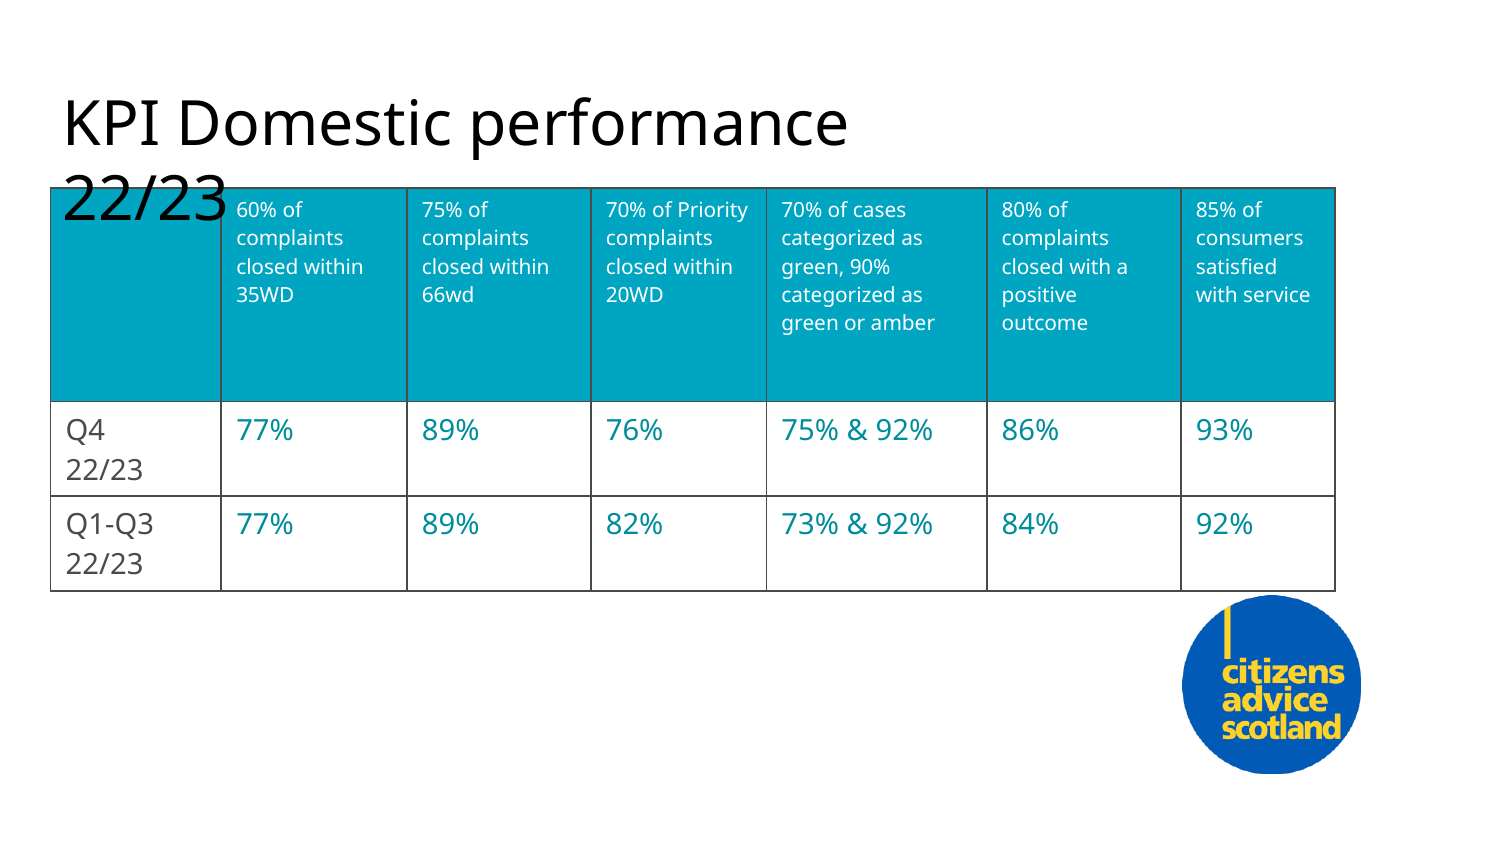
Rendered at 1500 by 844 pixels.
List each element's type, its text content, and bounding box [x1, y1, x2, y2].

text_box KPI Domestic performance 22/23 [48, 75, 1044, 241]
table_cell 75% & 92% [767, 402, 986, 495]
table_cell 77% [222, 497, 406, 590]
table_header 70% of cases categorized as green, 90% categorized as green or amber [767, 241, 986, 401]
table_header 75% of complaints closed within 66wd [408, 241, 590, 401]
table_cell 84% [988, 497, 1180, 590]
table_header 85% of consumers satisfied with service [1182, 189, 1334, 401]
table_cell 93% [1182, 402, 1334, 495]
table_cell 82% [592, 497, 766, 590]
table_cell 89% [408, 497, 590, 590]
table_cell Q1-Q3 22/23 [51, 497, 220, 590]
picture [1182, 595, 1361, 774]
table_cell 86% [988, 402, 1180, 495]
table_cell 92% [1182, 497, 1334, 590]
table_cell Q4 22/23 [51, 402, 220, 495]
table_header 70% of Priority complaints closed within 20WD [592, 241, 766, 401]
table_header 80% of complaints closed with a positive outcome [988, 189, 1180, 401]
table_cell 76% [592, 402, 766, 495]
table_header 60% of complaints closed within 35WD [222, 241, 406, 401]
table_cell 73% & 92% [767, 497, 986, 590]
table_cell 89% [408, 402, 590, 495]
table_header [51, 241, 220, 401]
table_cell 77% [222, 402, 406, 495]
